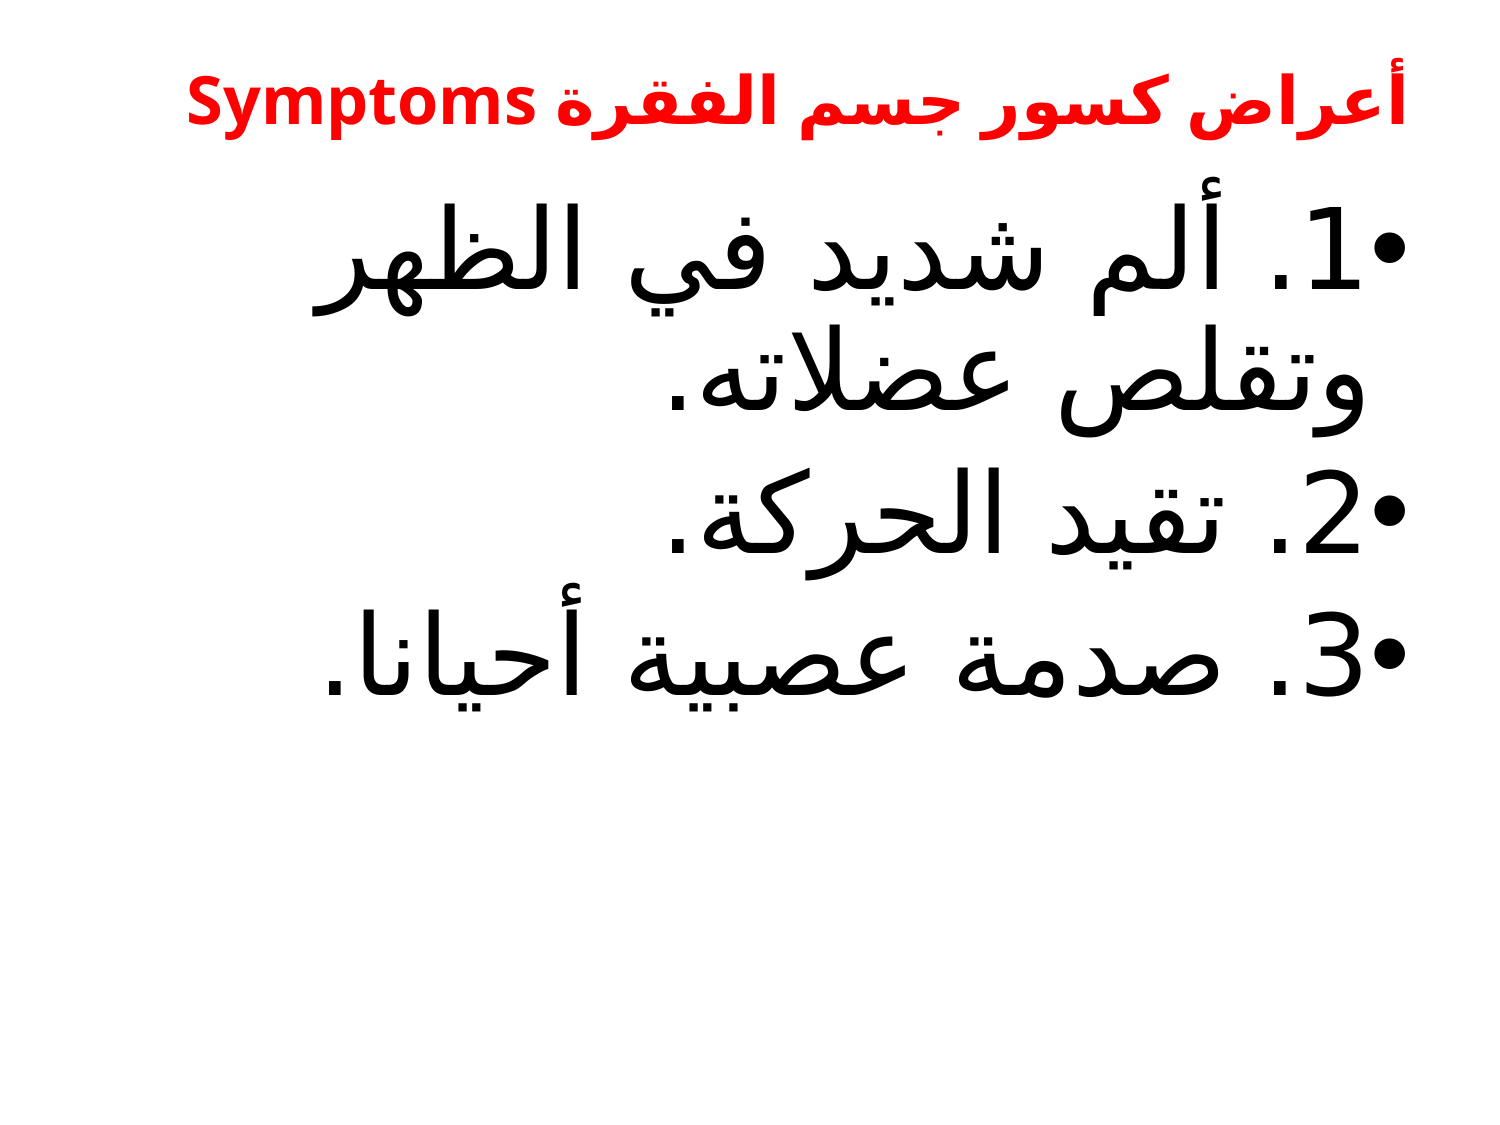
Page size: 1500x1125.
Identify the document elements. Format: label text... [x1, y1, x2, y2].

title أعراض كسور جسم الفقرة Symptoms [75, 45, 1425, 161]
list 1. ألم شديد في الظهر وتقلص عضلاته. 2. تقيد الحركة. 3. صدمة عصبية أحيانا. [75, 184, 1425, 1005]
